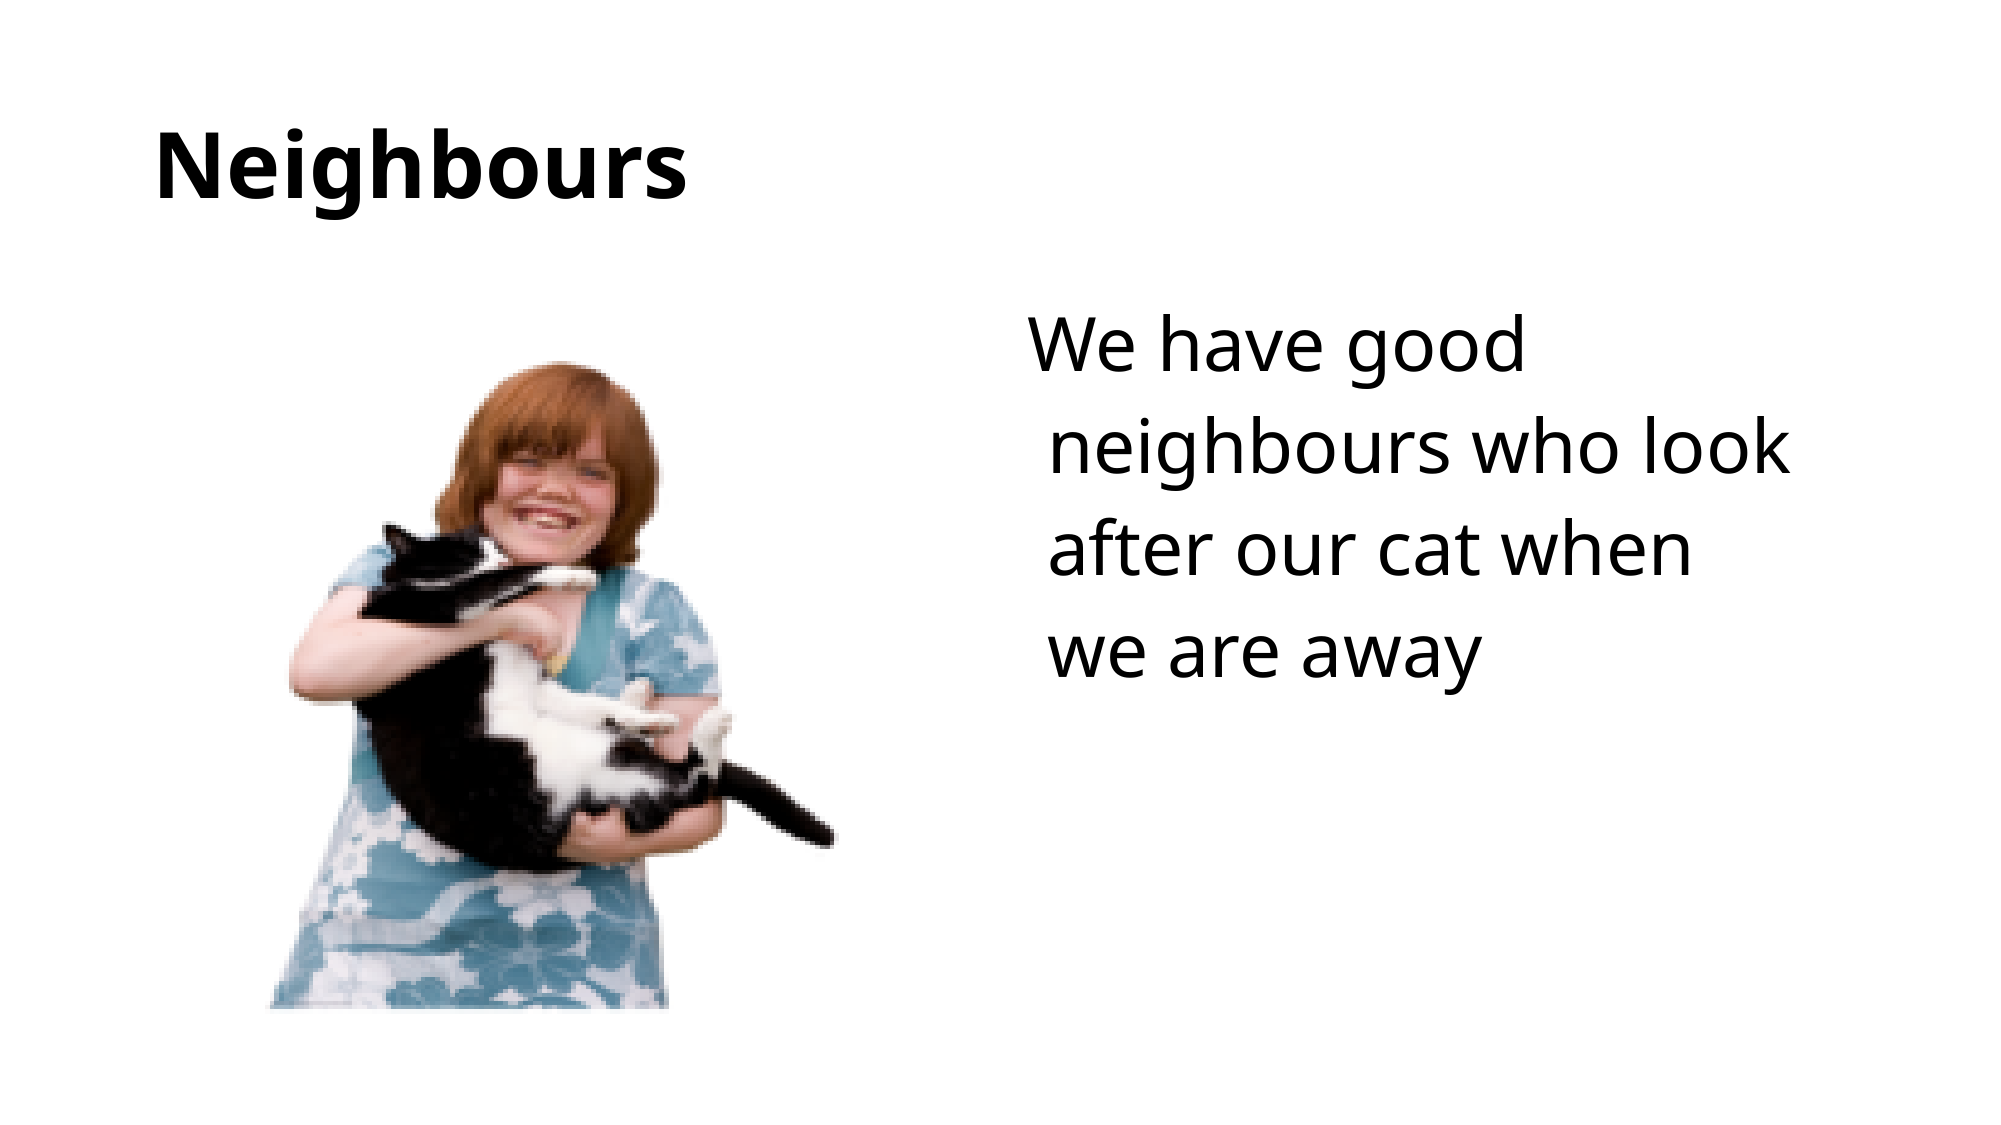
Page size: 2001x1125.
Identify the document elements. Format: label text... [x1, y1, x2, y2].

title Neighbours [137, 59, 1863, 278]
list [163, 357, 942, 1014]
list We have good neighbours who look after our cat when we are away [1012, 299, 1863, 1014]
